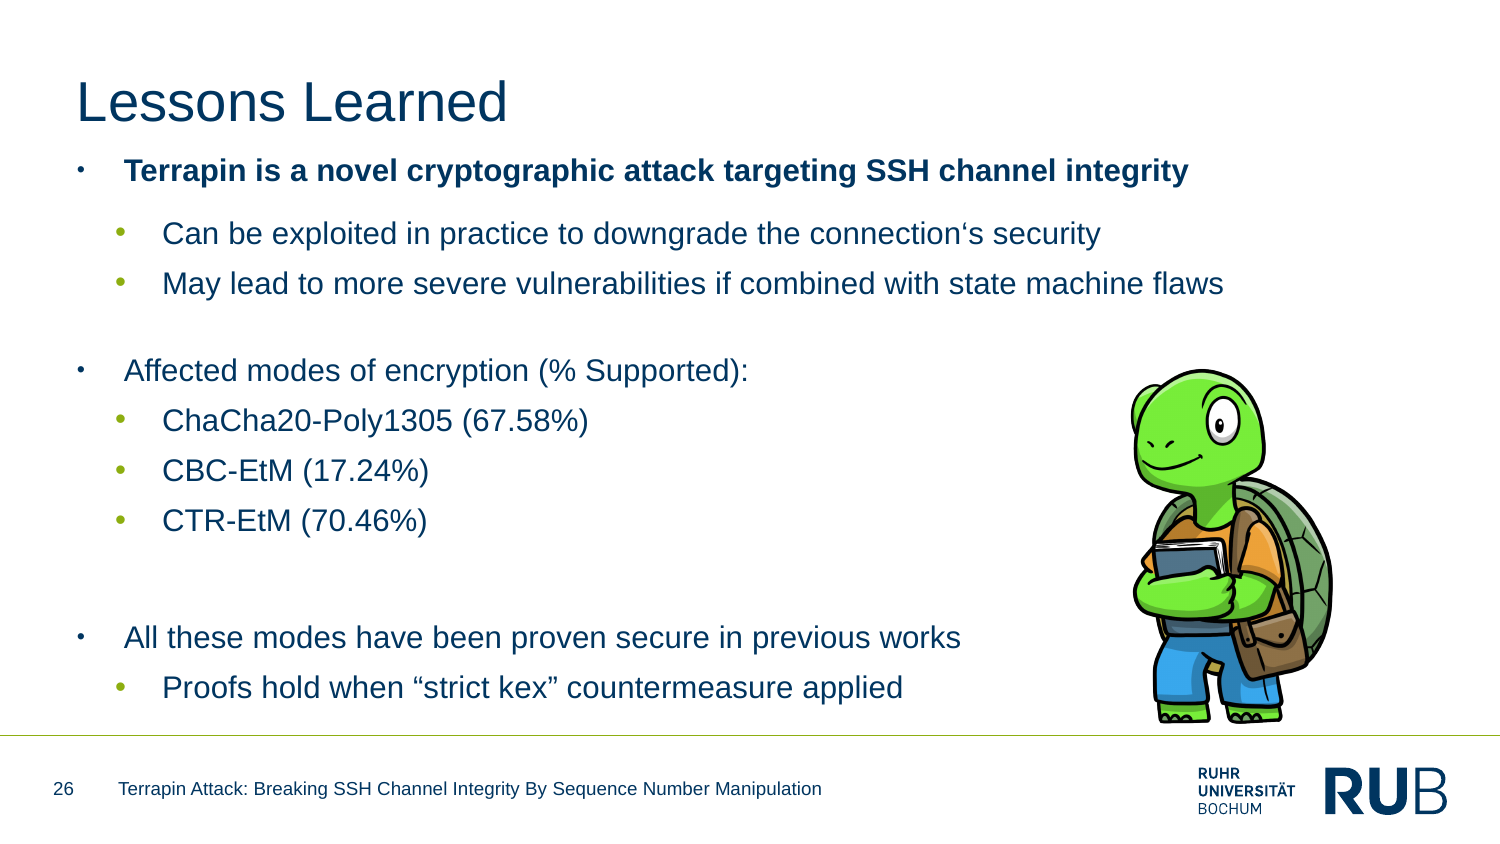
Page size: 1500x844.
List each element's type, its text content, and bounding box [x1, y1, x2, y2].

list Terrapin is a novel cryptographic attack targeting SSH channel integrity Can be exploited in practice to downgrade the connection‘s security May lead to more severe vulnerabilities if combined with state machine flaws Affected modes of encryption (% Supported): ChaCha20-Poly1305 (67.58%) CBC-EtM (17.24%) CTR-EtM (70.46%) All these modes have been proven secure in previous works Proofs hold when “strict kex” countermeasure applied [76, 150, 1317, 703]
picture [1116, 362, 1346, 734]
slide_number 26 [53, 779, 95, 798]
title Lessons Learned [76, 64, 1317, 142]
footer Terrapin Attack: Breaking SSH Channel Integrity By Sequence Number Manipulation [118, 779, 1152, 798]
